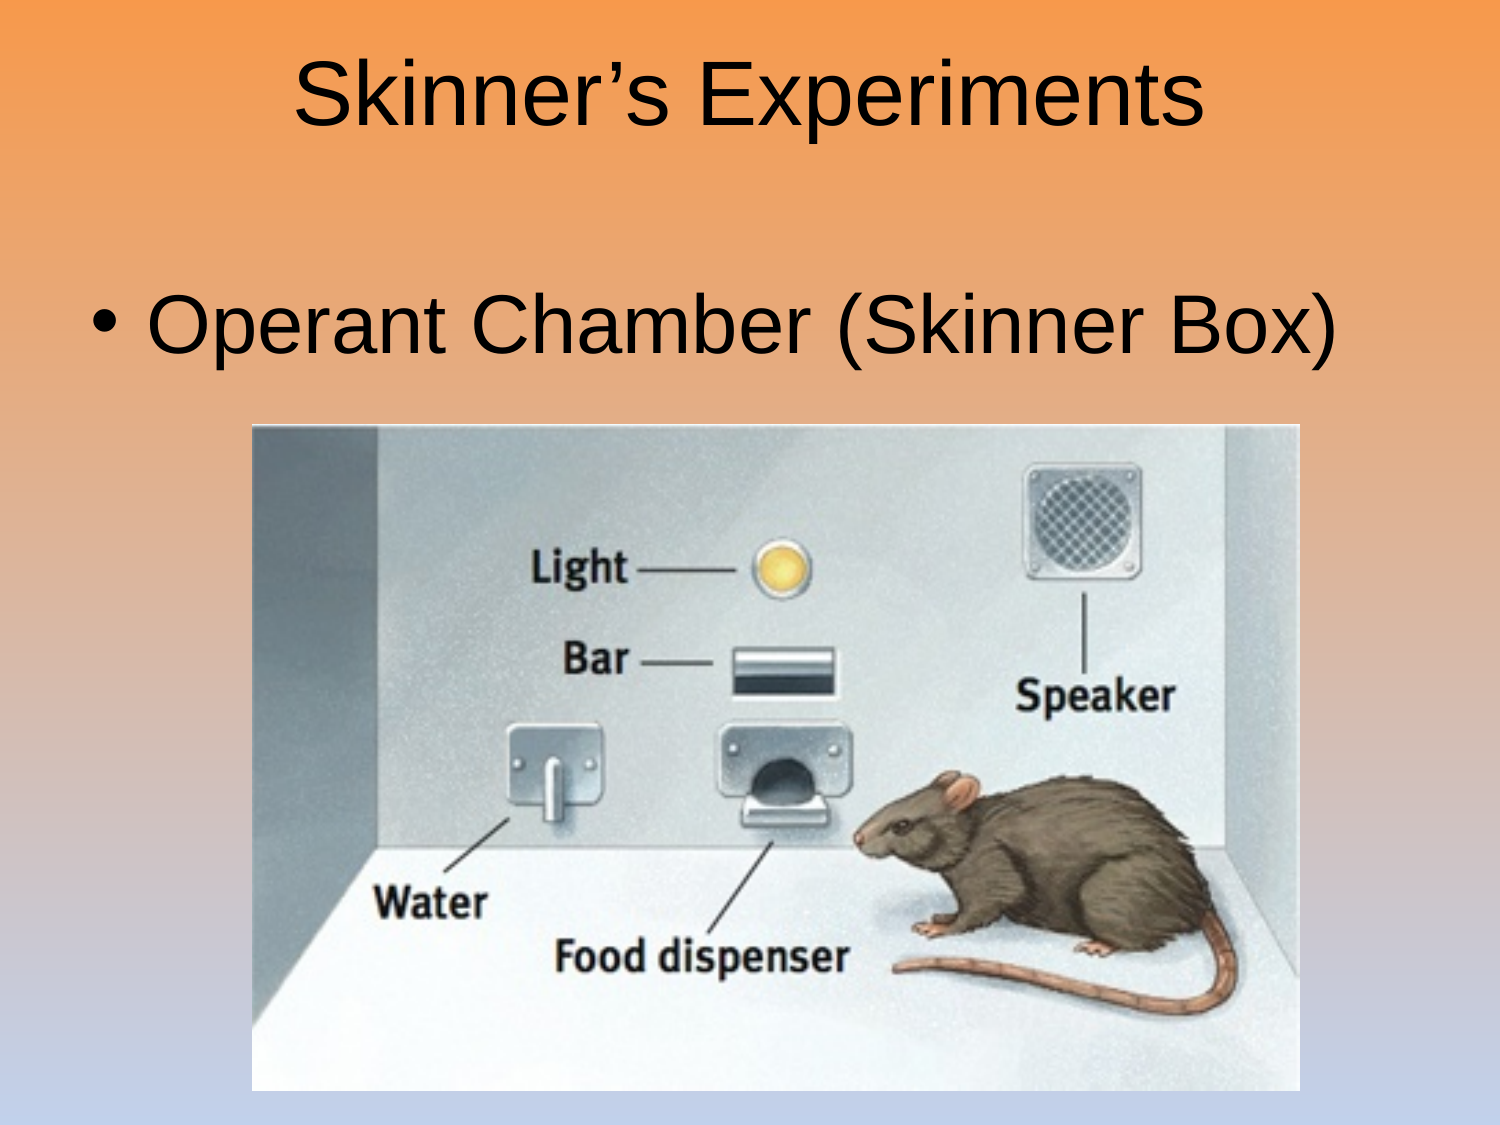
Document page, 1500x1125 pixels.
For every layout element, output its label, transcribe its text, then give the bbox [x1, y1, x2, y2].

title Skinner’s Experiments [0, 44, 1500, 233]
list Operant Chamber (Skinner Box) [74, 262, 1426, 1006]
picture [251, 424, 1301, 1091]
